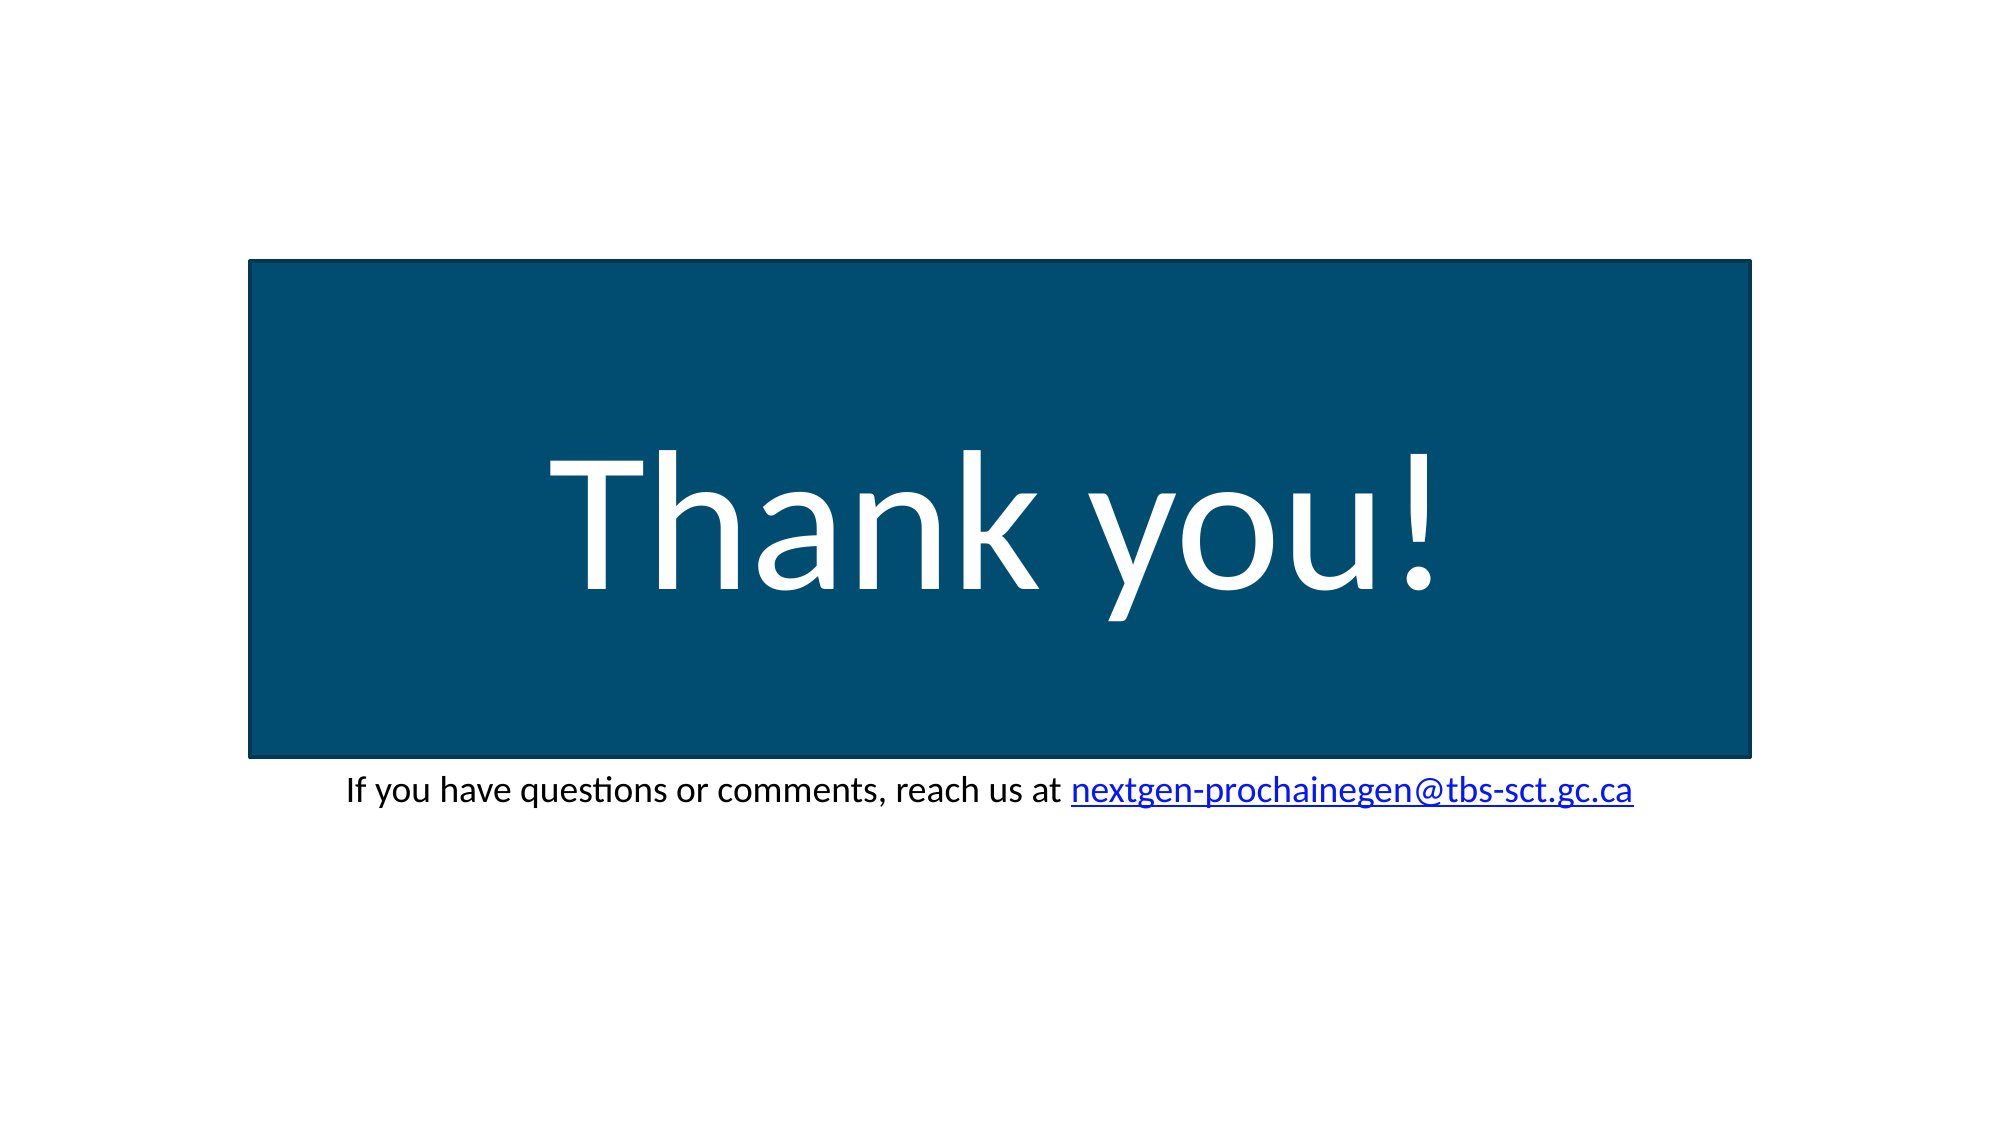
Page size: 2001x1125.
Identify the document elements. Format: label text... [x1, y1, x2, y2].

text_box Thank you! [248, 259, 1752, 759]
text_box If you have questions or comments, reach us at nextgen-prochainegen@tbs-sct.gc.ca [255, 757, 1733, 818]
